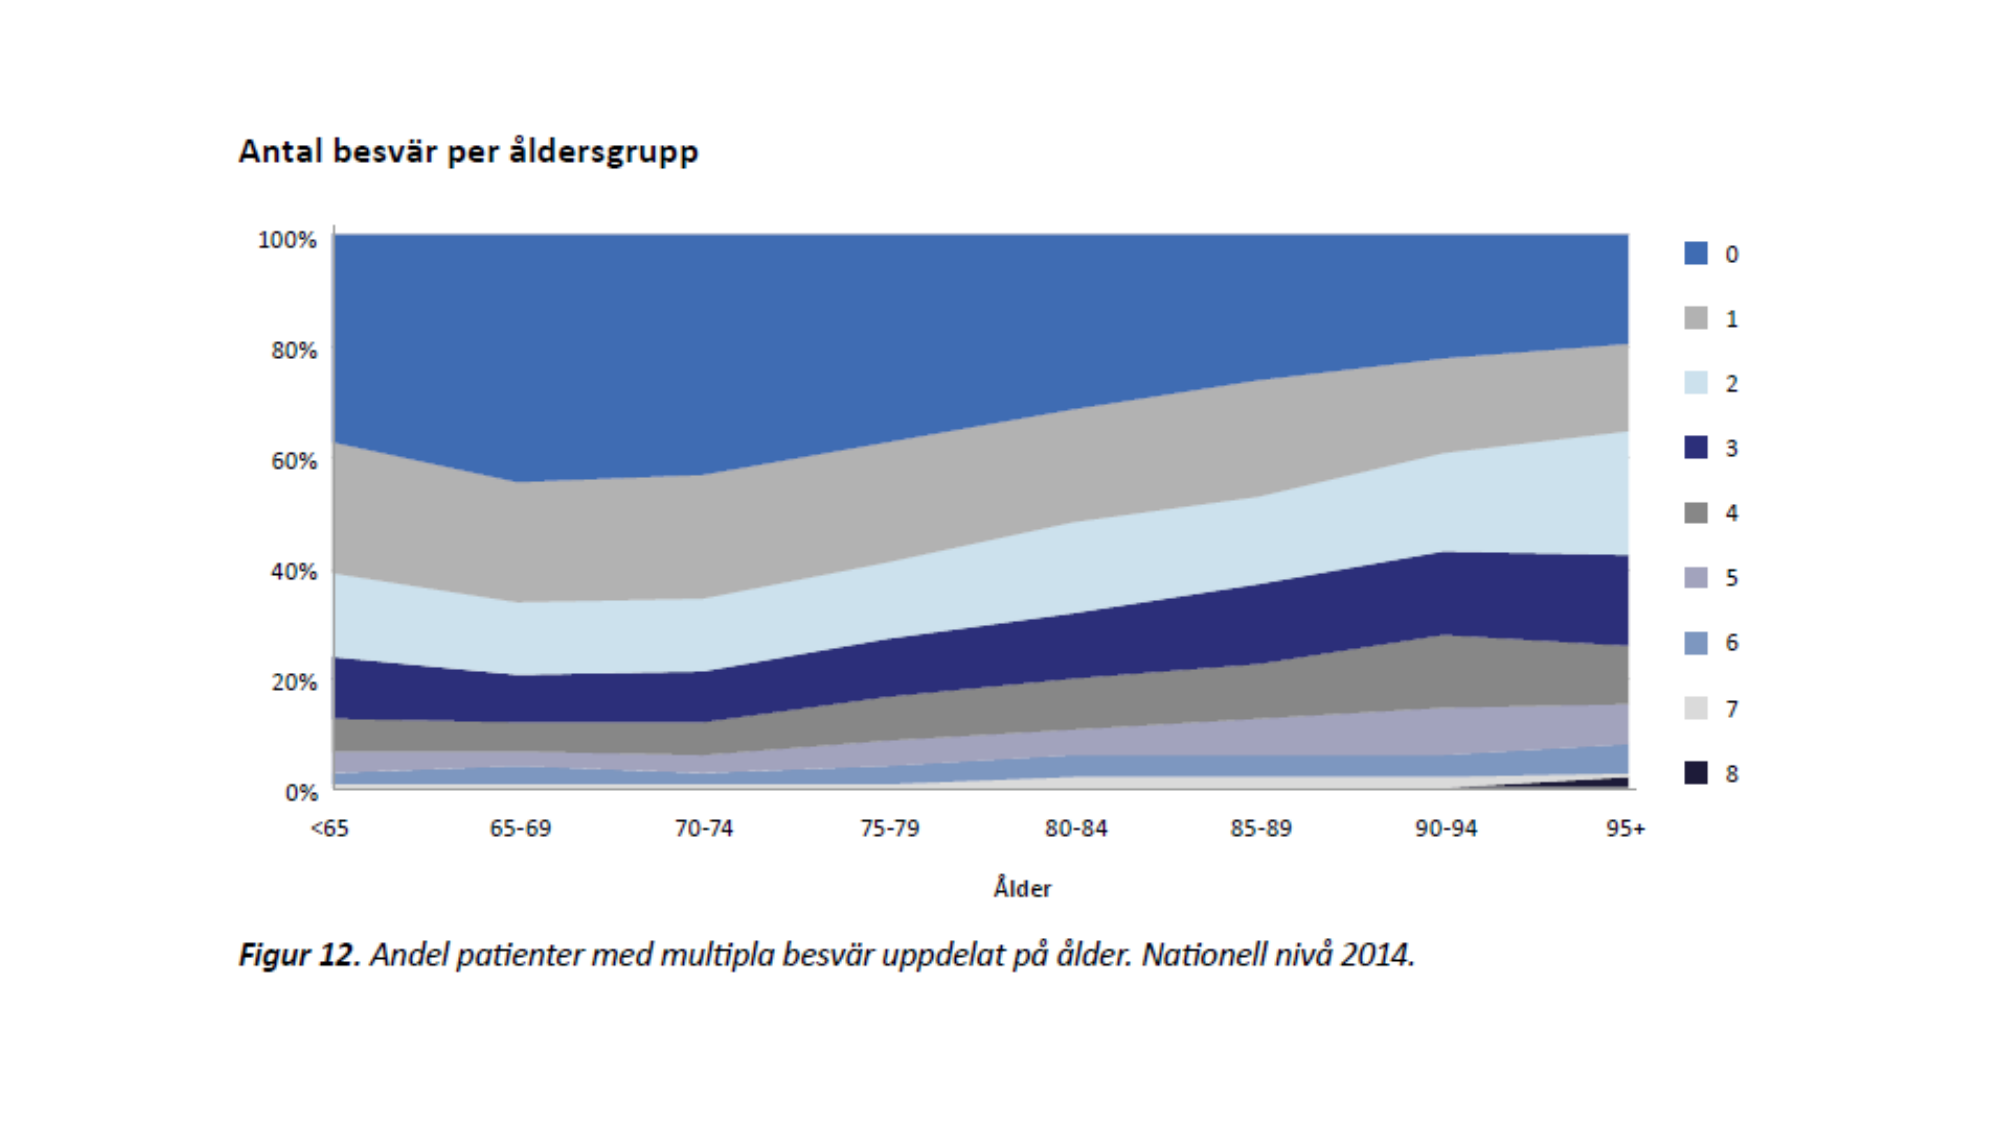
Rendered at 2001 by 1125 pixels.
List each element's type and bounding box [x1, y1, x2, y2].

picture [208, 119, 1792, 1006]
